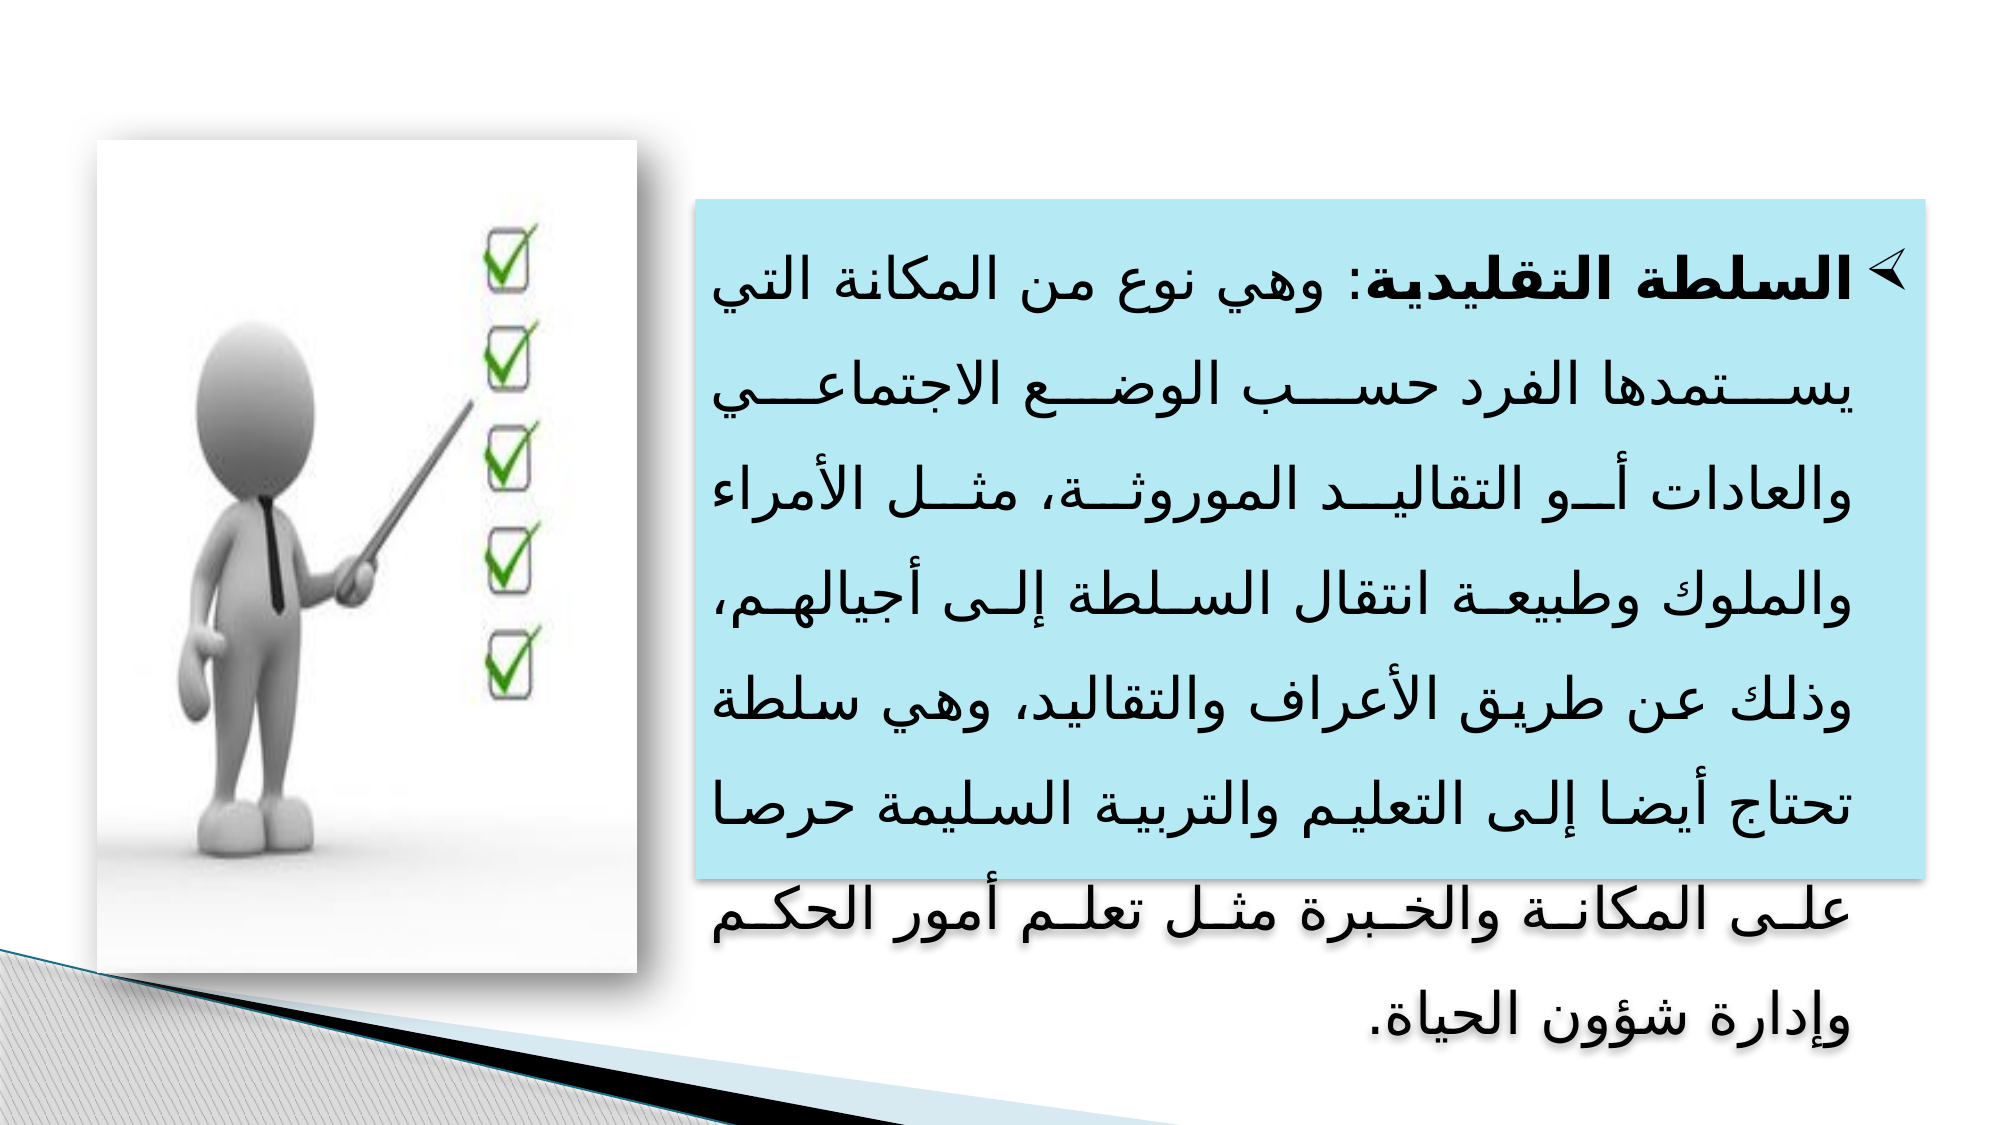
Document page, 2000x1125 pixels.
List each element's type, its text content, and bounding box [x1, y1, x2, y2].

picture [97, 140, 637, 973]
text_box السلطة التقليدية: وهي نوع من المكانة التي يستمدها الفرد حسب الوضع الاجتماعي والعادات أو التقاليد الموروثة، مثل الأمراء والملوك وطبيعة انتقال السلطة إلى أجيالهم، وذلك عن طريق الأعراف والتقاليد، وهي سلطة تحتاج أيضا إلى التعليم والتربية السليمة حرصا على المكانة والخبرة مثل تعلم أمور الحكم وإدارة شؤون الحياة. [695, 198, 1926, 880]
